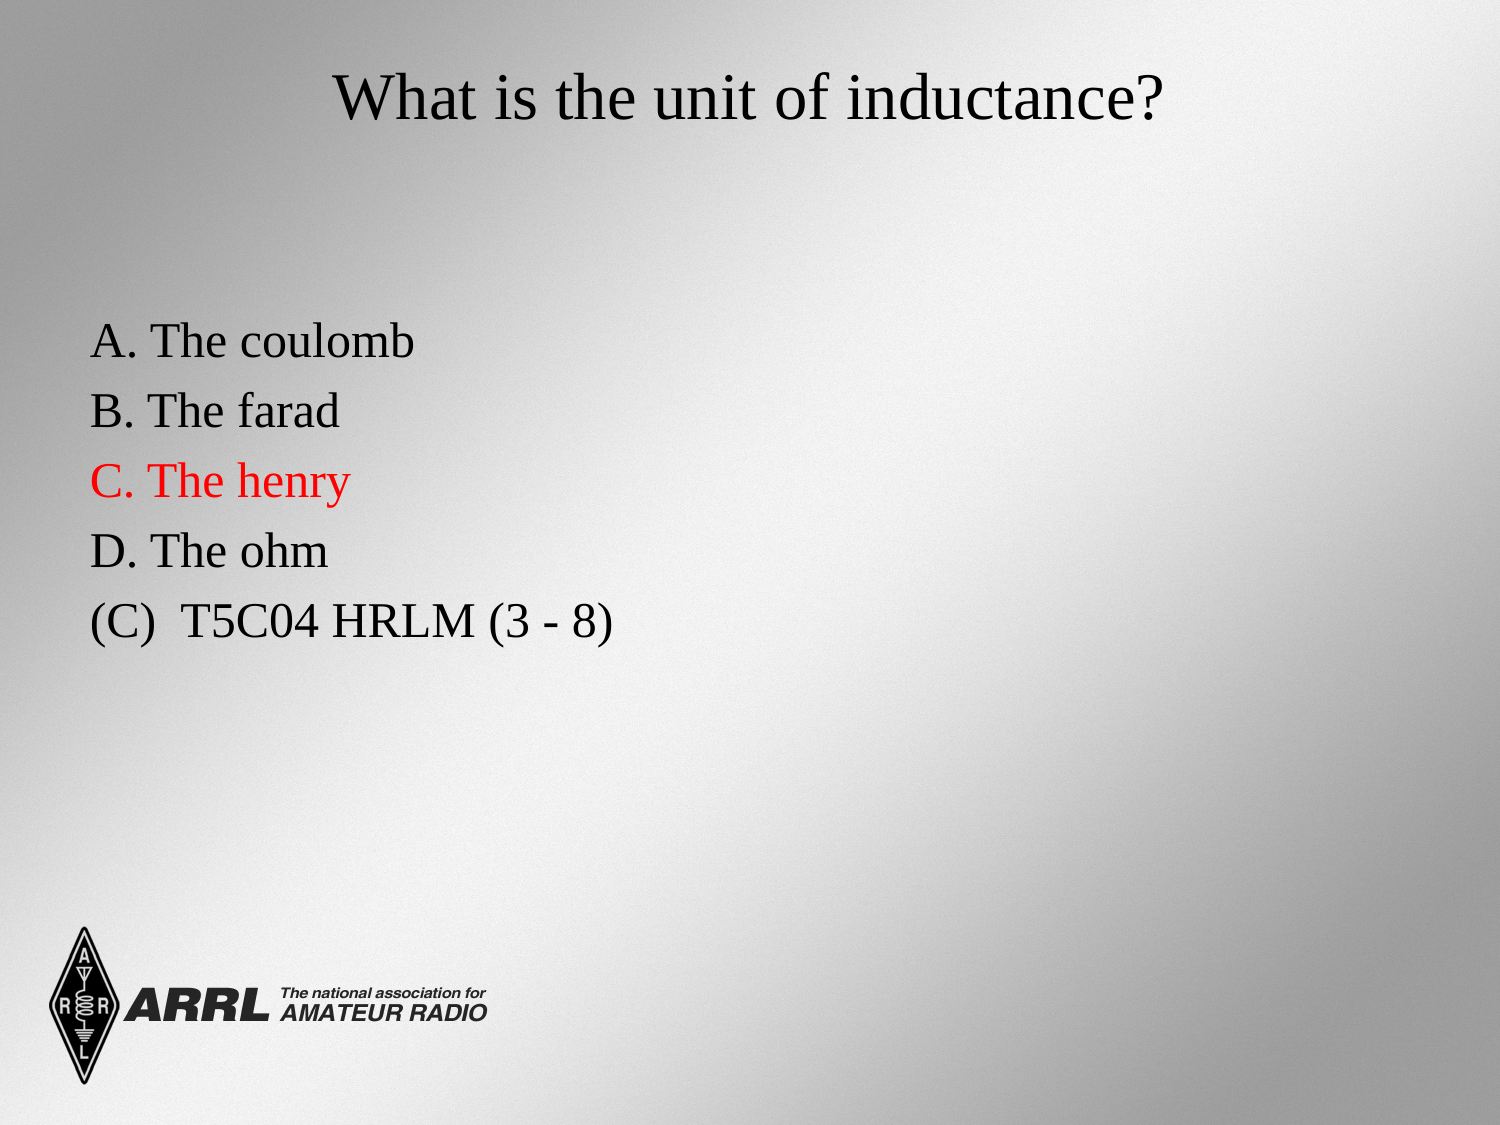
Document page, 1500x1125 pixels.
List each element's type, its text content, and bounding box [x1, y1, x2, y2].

title What is the unit of inductance? [75, 45, 1425, 233]
list A. The coulomb B. The farad C. The henry D. The ohm (C) T5C04 HRLM (3 - 8) [75, 299, 1425, 1005]
picture [0, 0, 1500, 1125]
